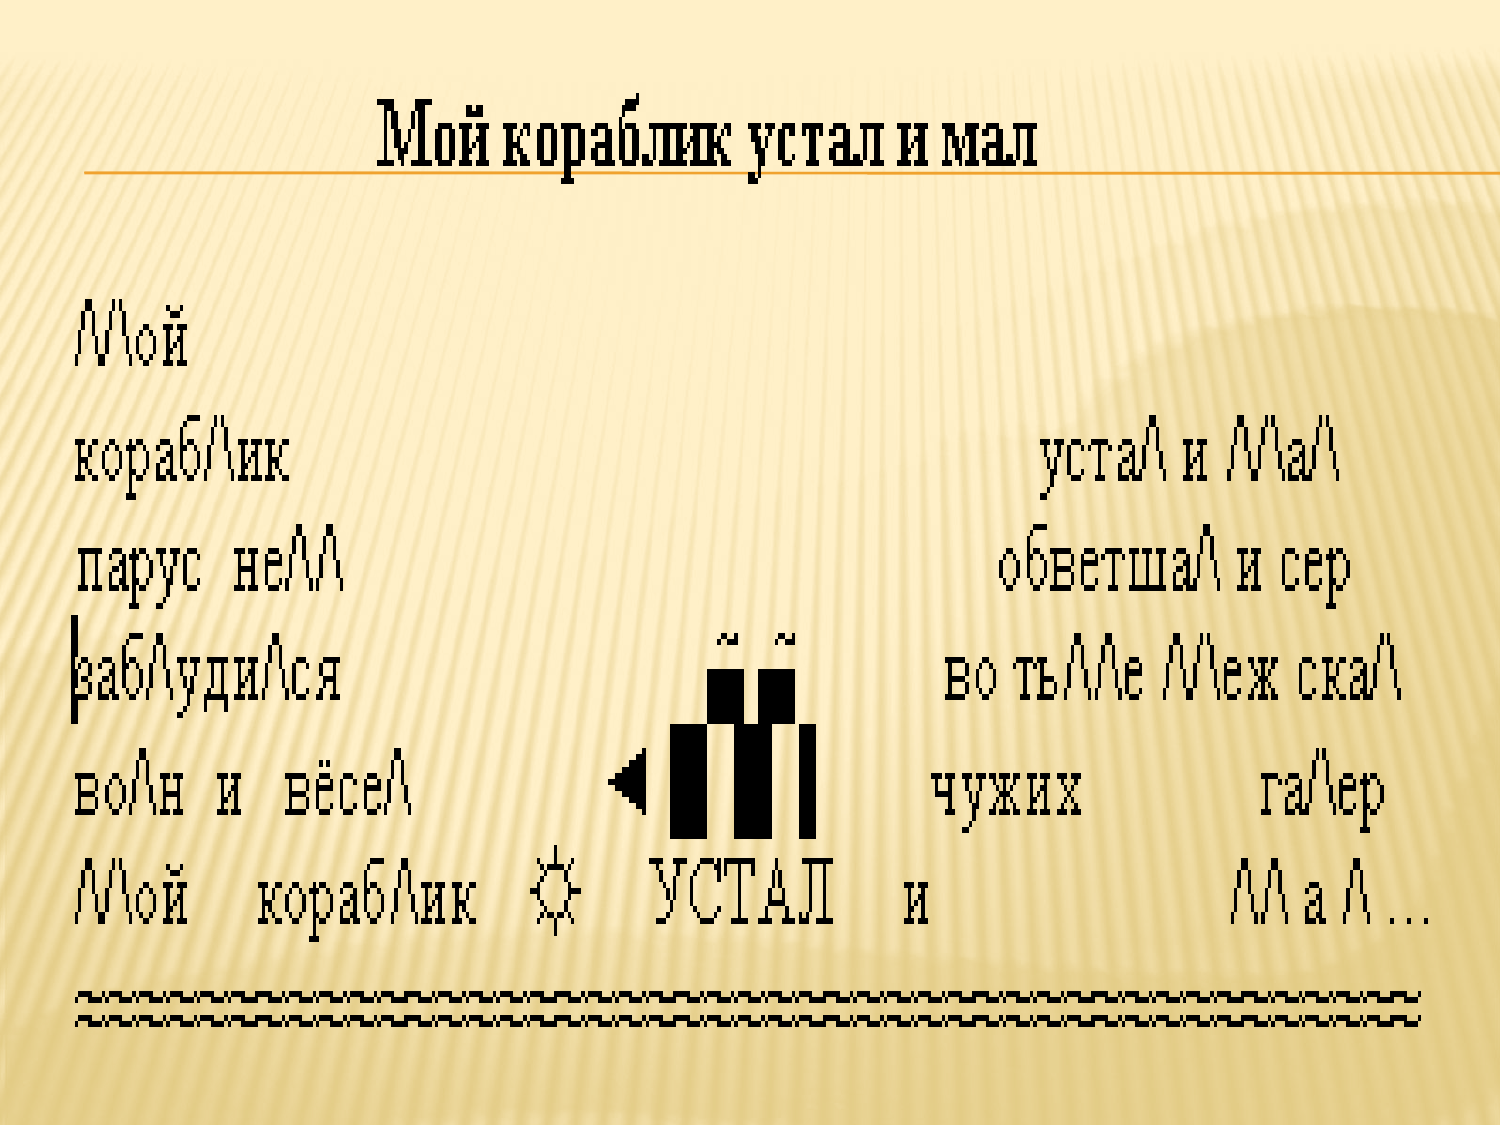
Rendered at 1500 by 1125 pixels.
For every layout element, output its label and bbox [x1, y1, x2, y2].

list [40, 44, 1460, 1125]
